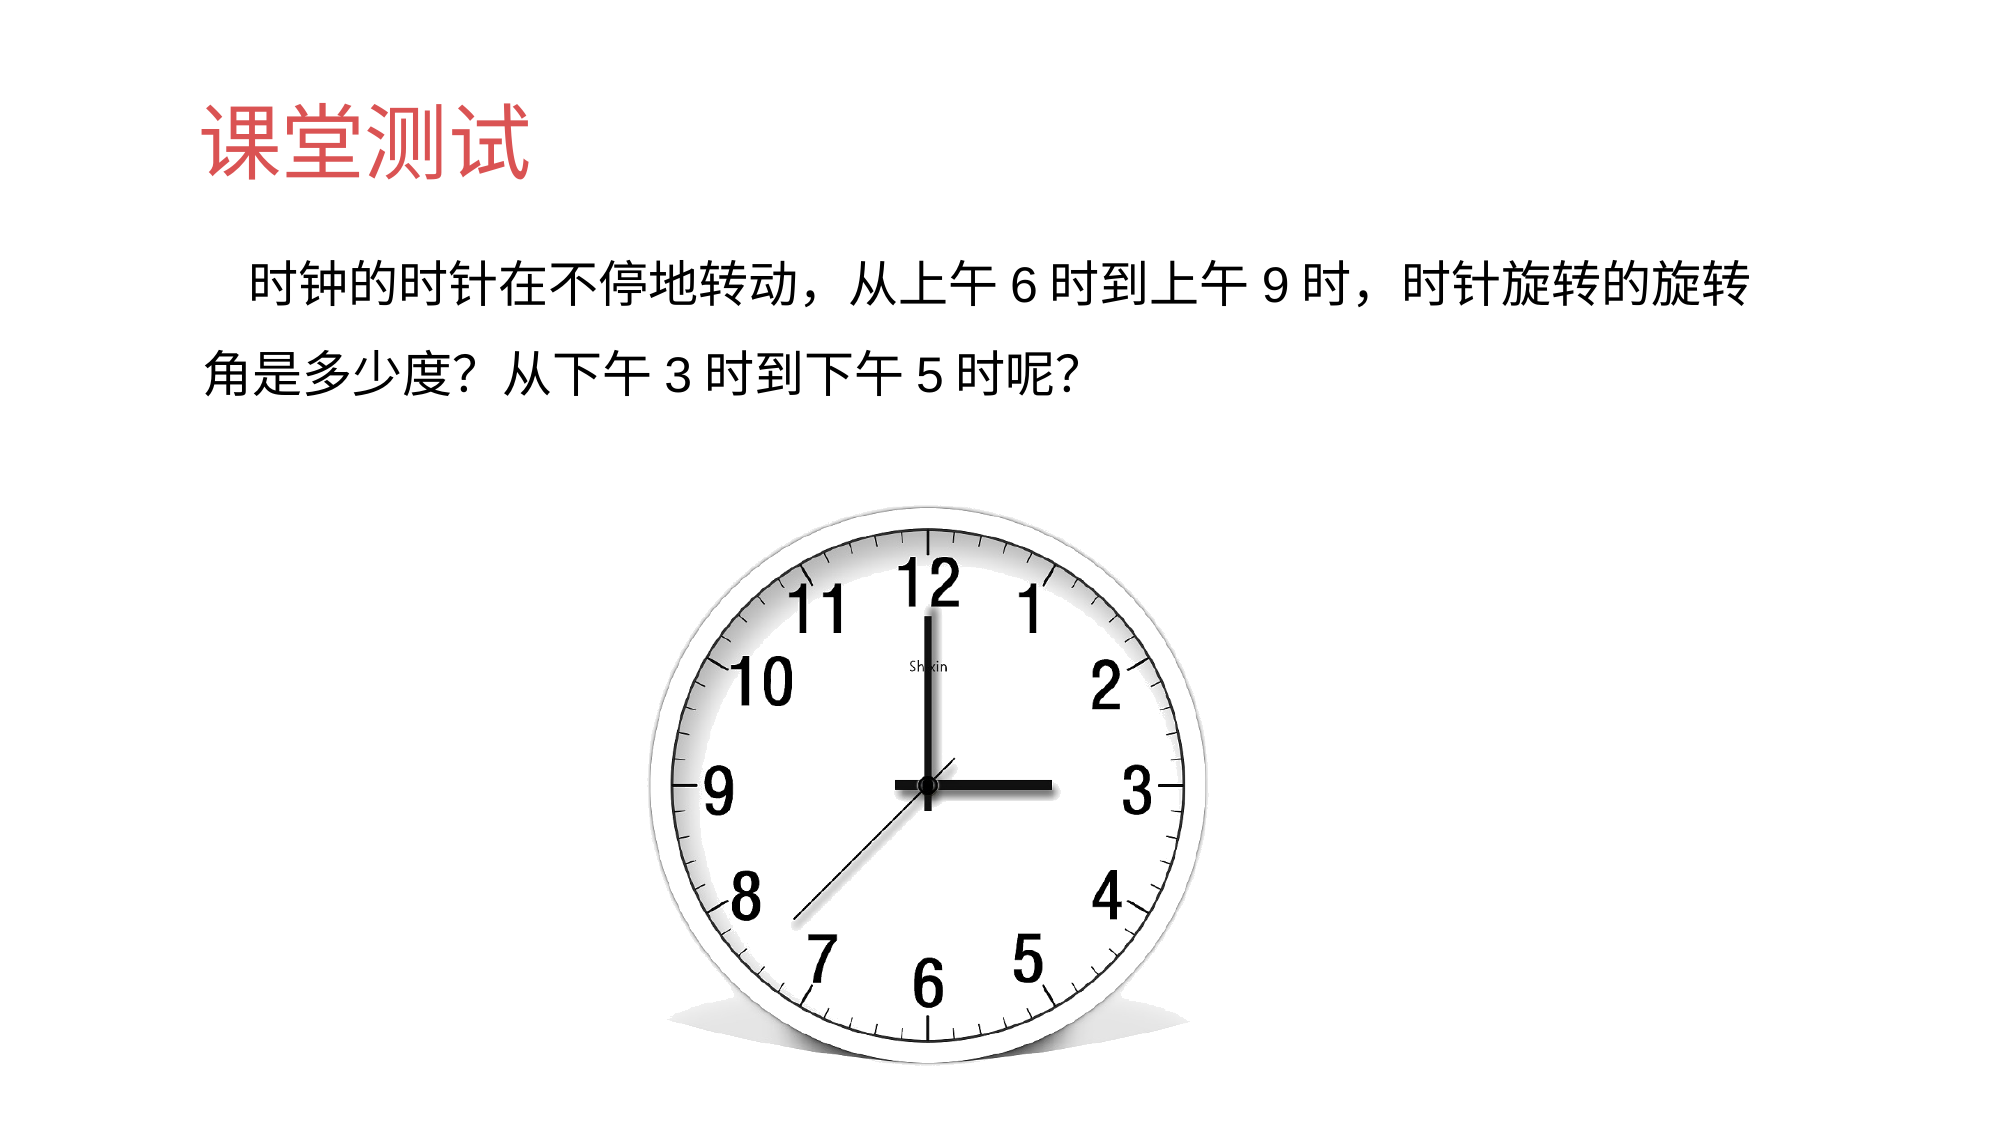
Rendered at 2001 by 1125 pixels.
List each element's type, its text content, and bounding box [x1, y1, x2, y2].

text_box 时钟的时针在不停地转动，从上午6时到上午9时，时针旋转的旋转角是多少度？从下午3时到下午5时呢？ [187, 214, 1813, 410]
picture [619, 476, 1236, 1094]
text_box 课堂测试 [183, 82, 1272, 198]
